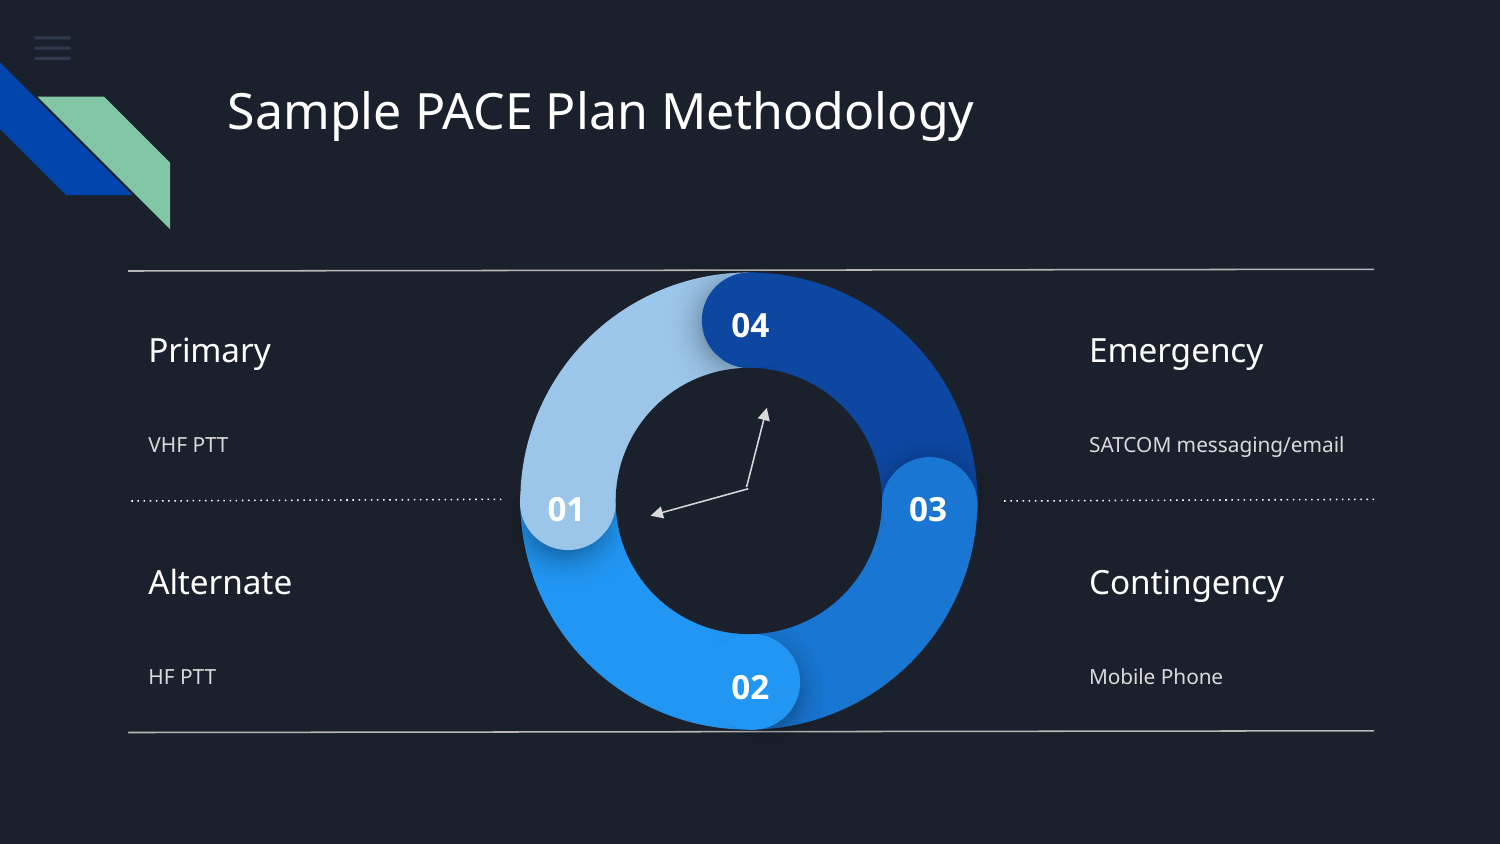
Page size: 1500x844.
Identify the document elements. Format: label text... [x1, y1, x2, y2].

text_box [687, 257, 810, 379]
text_box VHF PTT [133, 385, 460, 497]
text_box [692, 623, 815, 746]
text_box [528, 282, 683, 443]
text_box Emergency [1074, 312, 1379, 385]
text_box [629, 384, 869, 622]
text_box Alternate [133, 544, 438, 617]
text_box [531, 567, 693, 722]
text_box [807, 566, 966, 719]
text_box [746, 407, 768, 488]
text_box Contingency [1074, 544, 1379, 617]
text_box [650, 488, 749, 516]
text_box Mobile Phone [1074, 617, 1401, 731]
text_box SATCOM messaging/email [1074, 385, 1401, 499]
text_box HF PTT [133, 617, 460, 729]
text_box Primary [133, 312, 438, 385]
text_box [814, 282, 970, 443]
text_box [504, 442, 627, 565]
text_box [871, 442, 993, 565]
title Sample PACE Plan Methodology [212, 64, 1368, 215]
